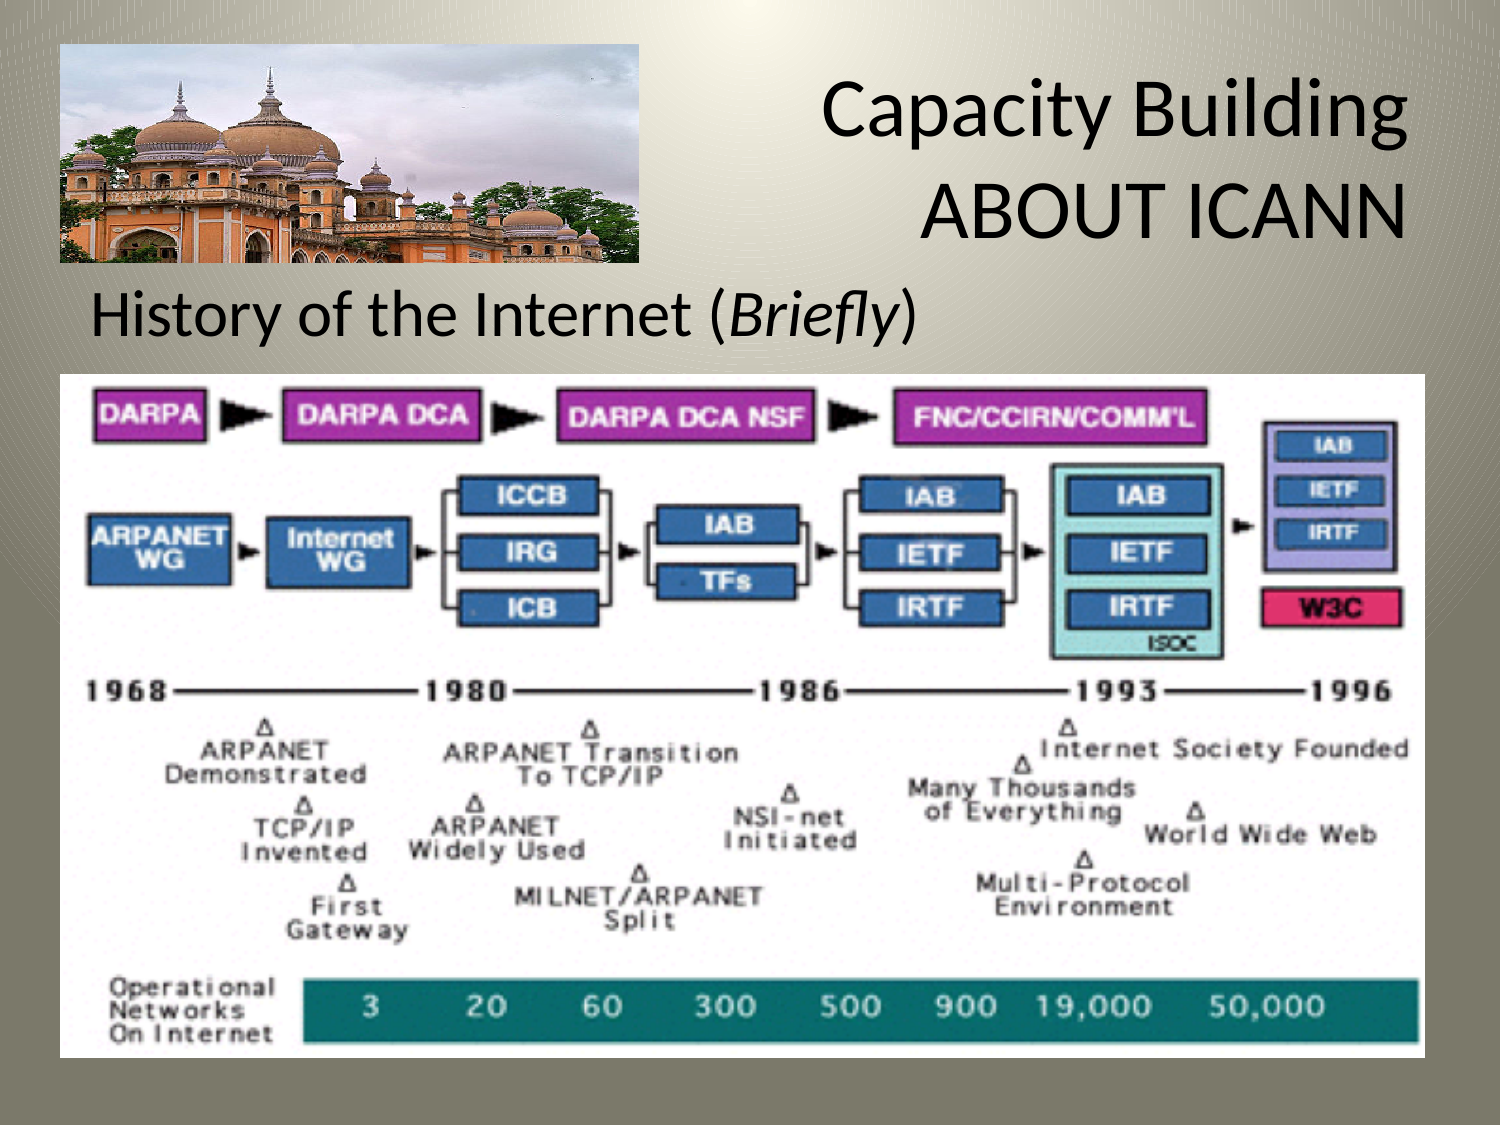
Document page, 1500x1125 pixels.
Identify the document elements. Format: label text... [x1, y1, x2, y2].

picture [59, 44, 639, 263]
title Capacity Building ABOUT ICANN [641, 45, 1425, 262]
picture [59, 374, 1426, 1058]
list History of the Internet (Briefly) [75, 262, 1425, 373]
